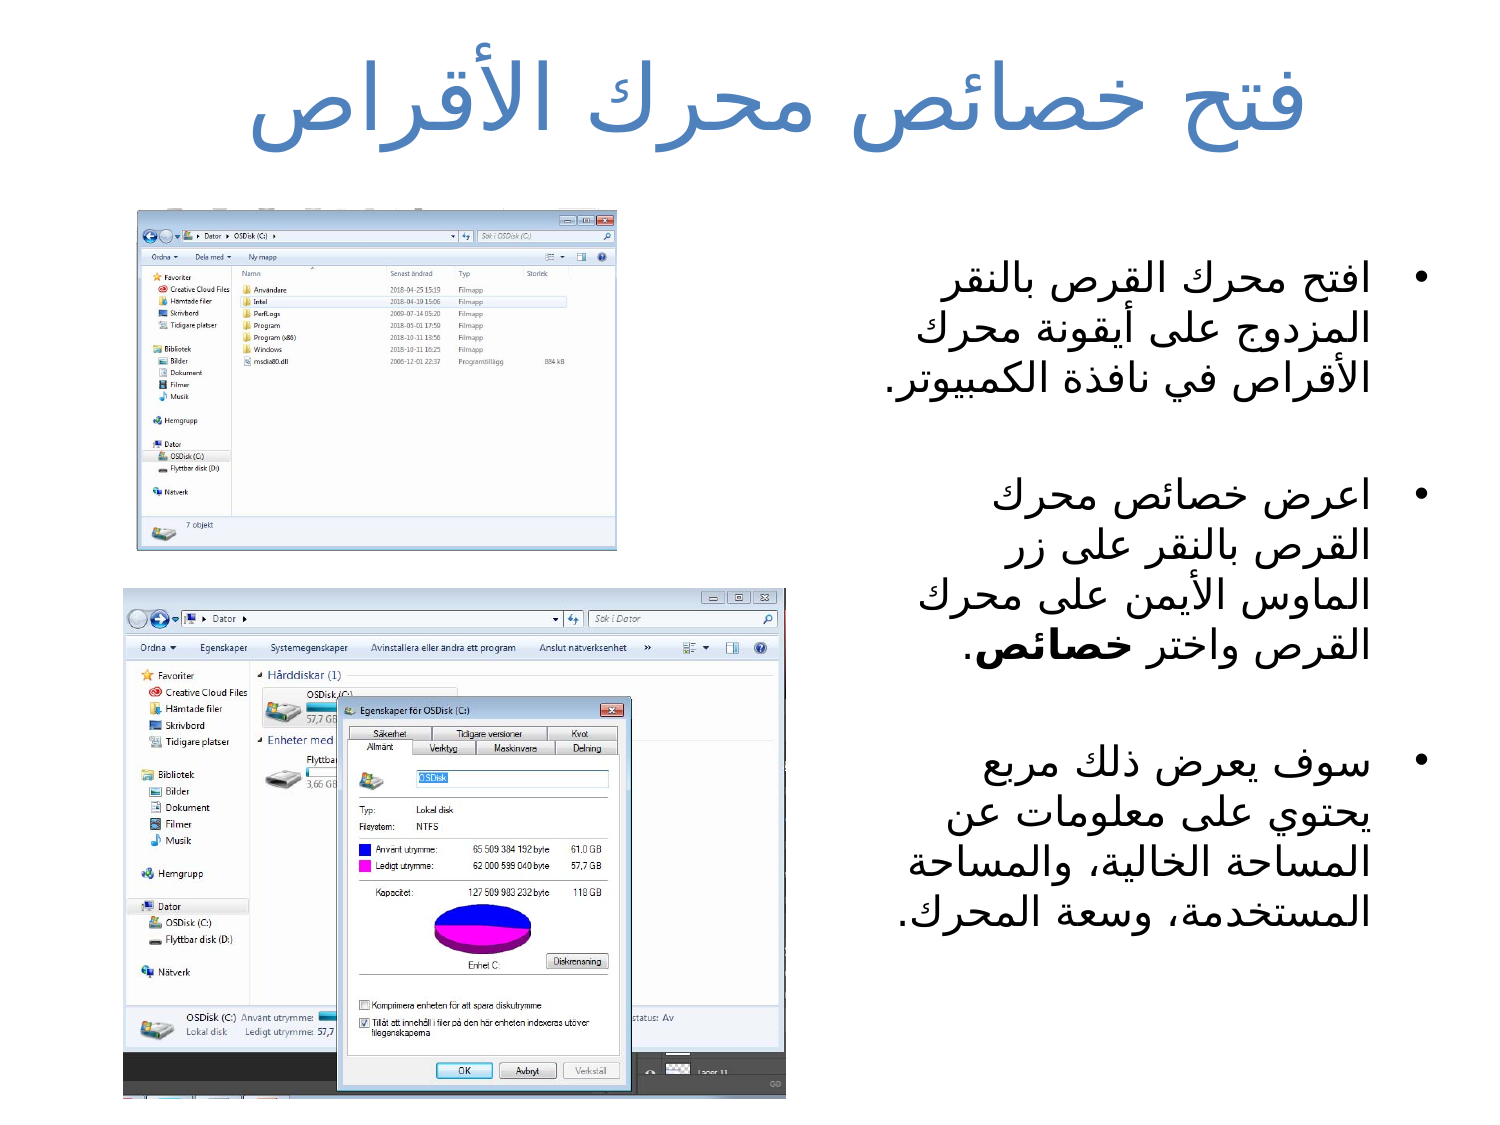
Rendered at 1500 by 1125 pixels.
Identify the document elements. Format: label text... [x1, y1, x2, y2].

list افتح محرك القرص بالنقر المزدوج على أيقونة محرك الأقراص في نافذة الكمبيوتر. اعرض خصائص محرك القرص بالنقر على زر الماوس الأيمن على محرك القرص واختر خصائص. سوف يعرض ذلك مربع يحتوي على معلومات عن المساحة الخالية، والمساحة المستخدمة، وسعة المحرك. [856, 243, 1444, 1003]
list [123, 588, 786, 1099]
title فتح خصائص محرك الأقراص [0, 0, 1500, 188]
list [135, 207, 617, 552]
